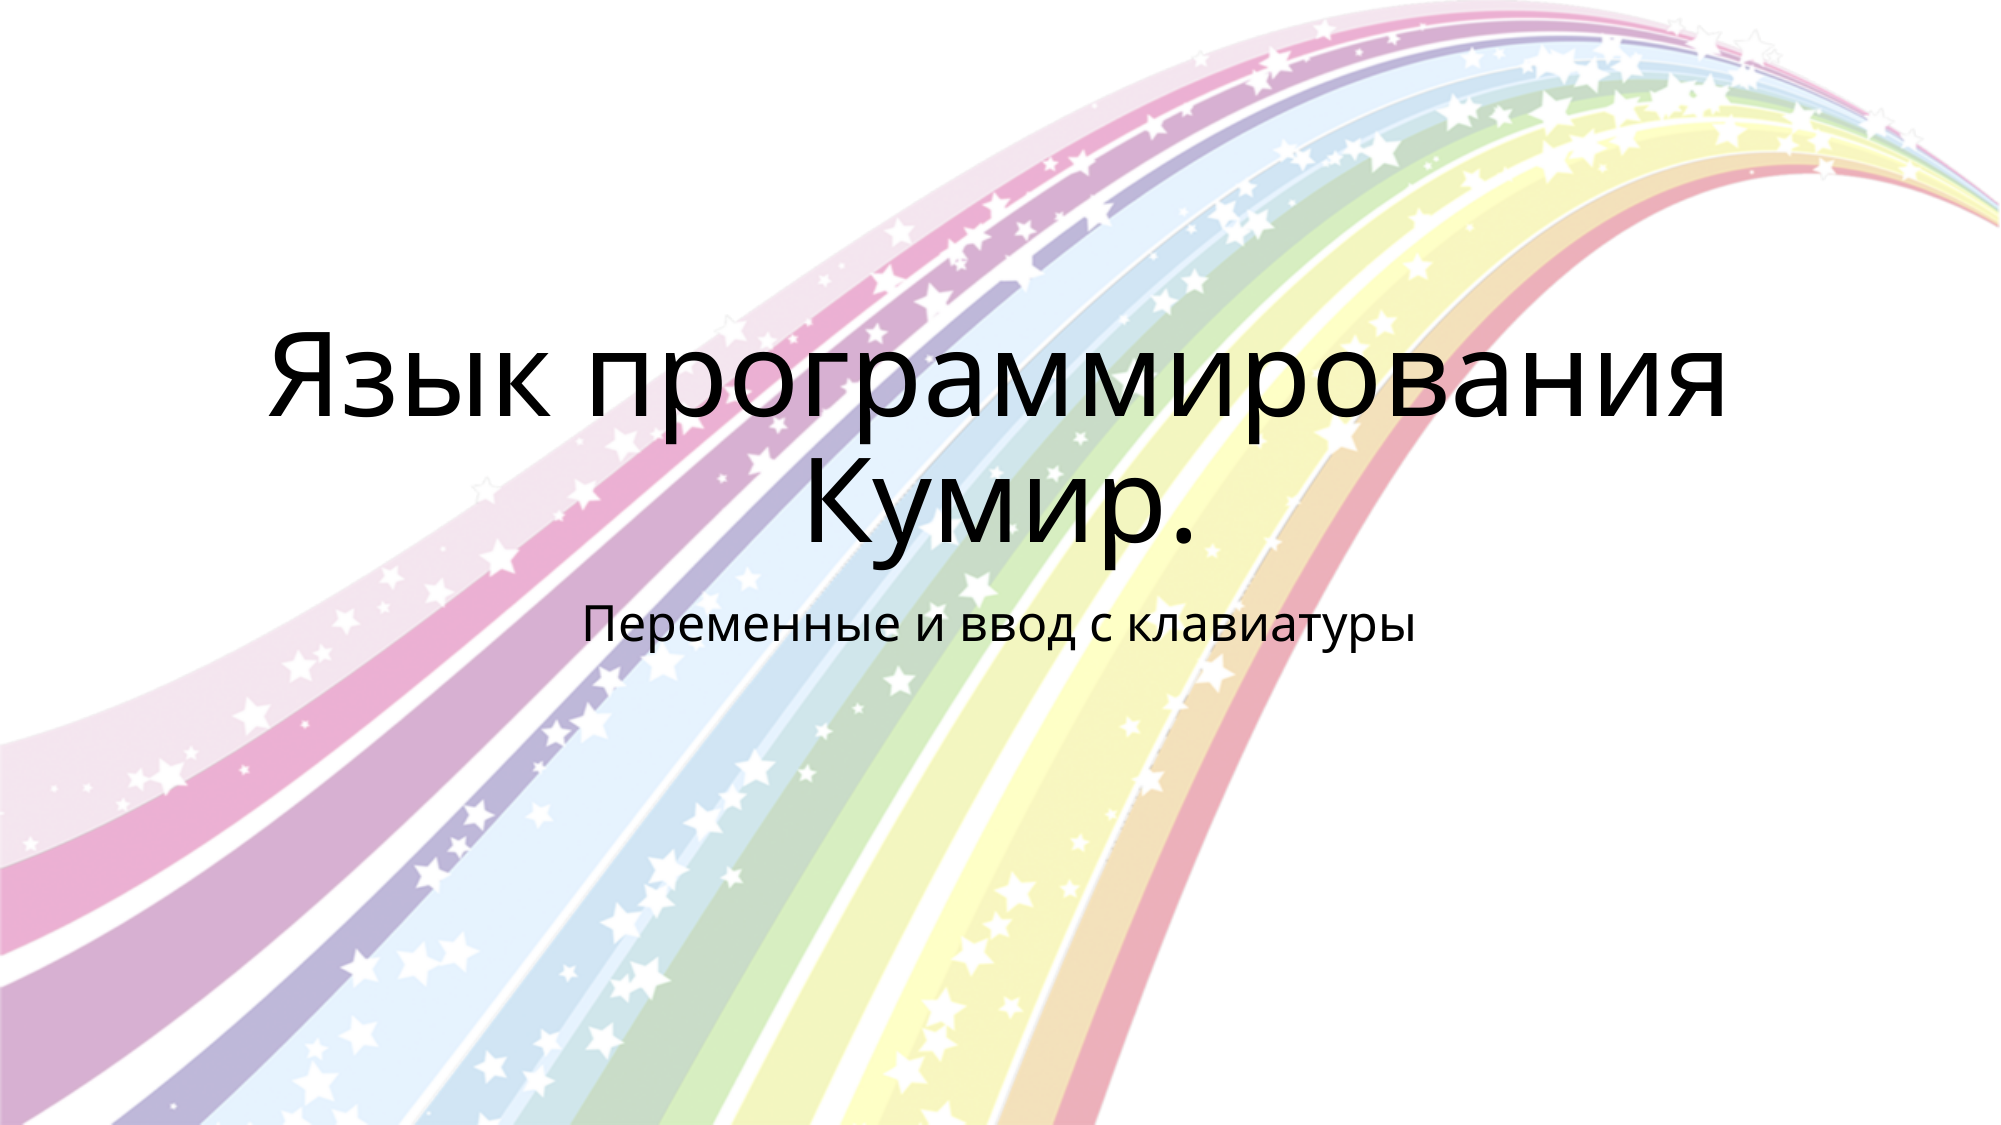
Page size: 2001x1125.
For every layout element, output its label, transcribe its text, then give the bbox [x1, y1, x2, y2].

subtitle Переменные и ввод с клавиатуры [249, 590, 1750, 863]
title Язык программирования Кумир. [249, 184, 1750, 576]
